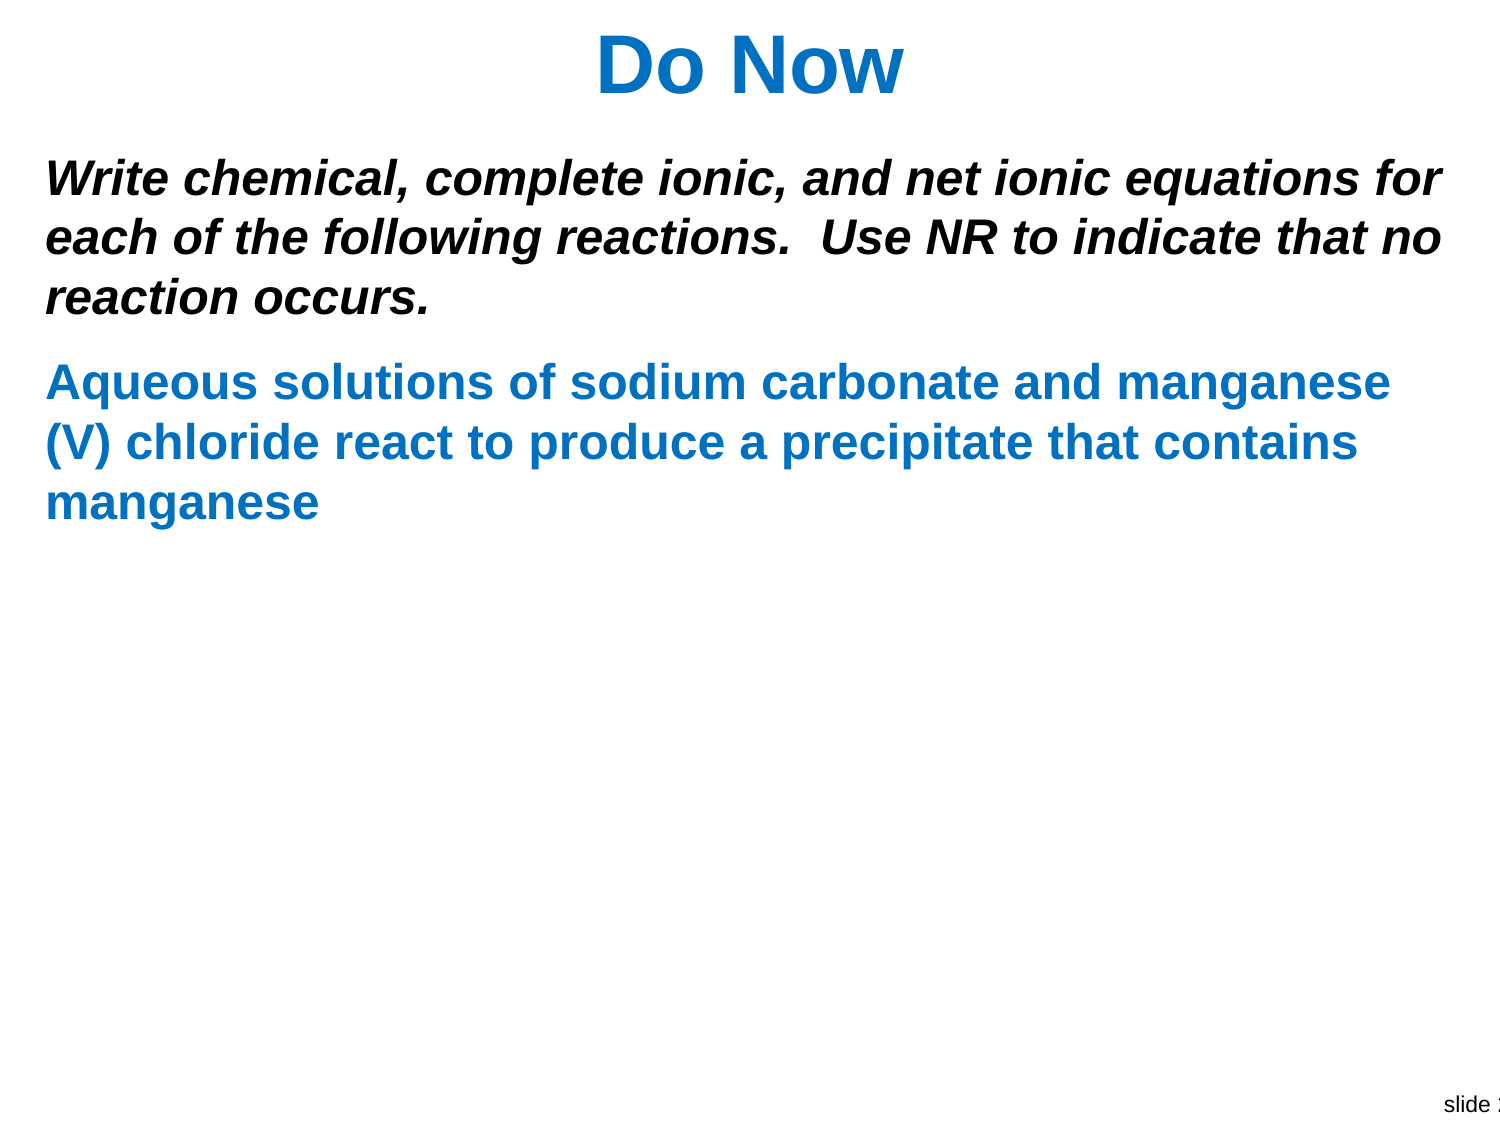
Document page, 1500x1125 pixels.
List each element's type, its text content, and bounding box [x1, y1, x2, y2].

title Do Now [30, 0, 1470, 120]
list Write chemical, complete ionic, and net ionic equations for each of the following reactions. Use NR to indicate that no reaction occurs. Aqueous solutions of sodium carbonate and manganese (V) chloride react to produce a precipitate that contains manganese [30, 137, 1470, 1079]
